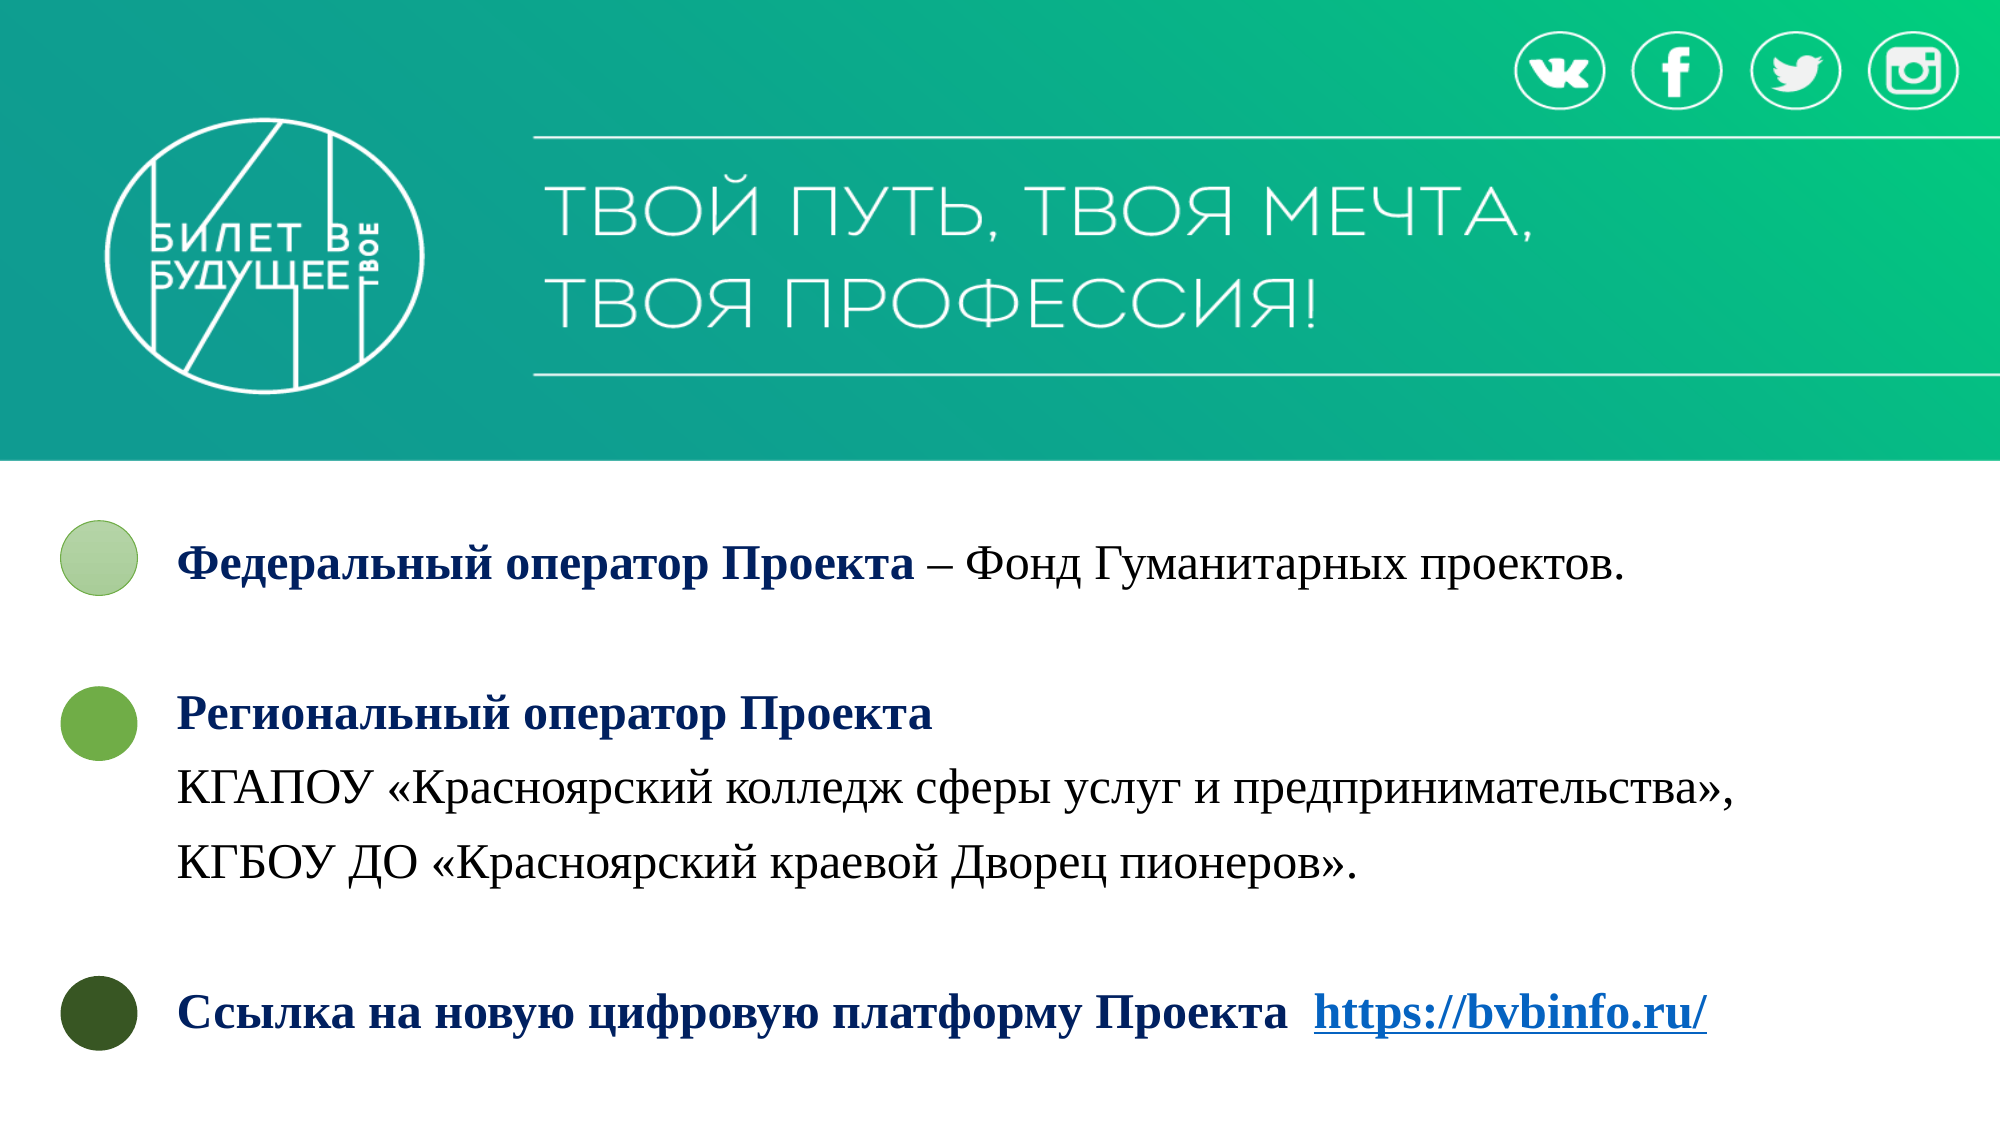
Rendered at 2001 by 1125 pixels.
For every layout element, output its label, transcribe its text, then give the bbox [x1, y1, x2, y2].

picture [0, 0, 2000, 461]
text_box [59, 520, 139, 596]
text_box [59, 974, 139, 1052]
list Федеральный оператор Проекта – Фонд Гуманитарных проектов. Региональный оператор Проекта КГАПОУ «Красноярский колледж сферы услуг и предпринимательства», КГБОУ ДО «Красноярский краевой Дворец пионеров». Ссылка на новую цифровую платформу Проекта https://bvbinfo.ru/ [161, 528, 1887, 1125]
text_box [59, 685, 139, 763]
